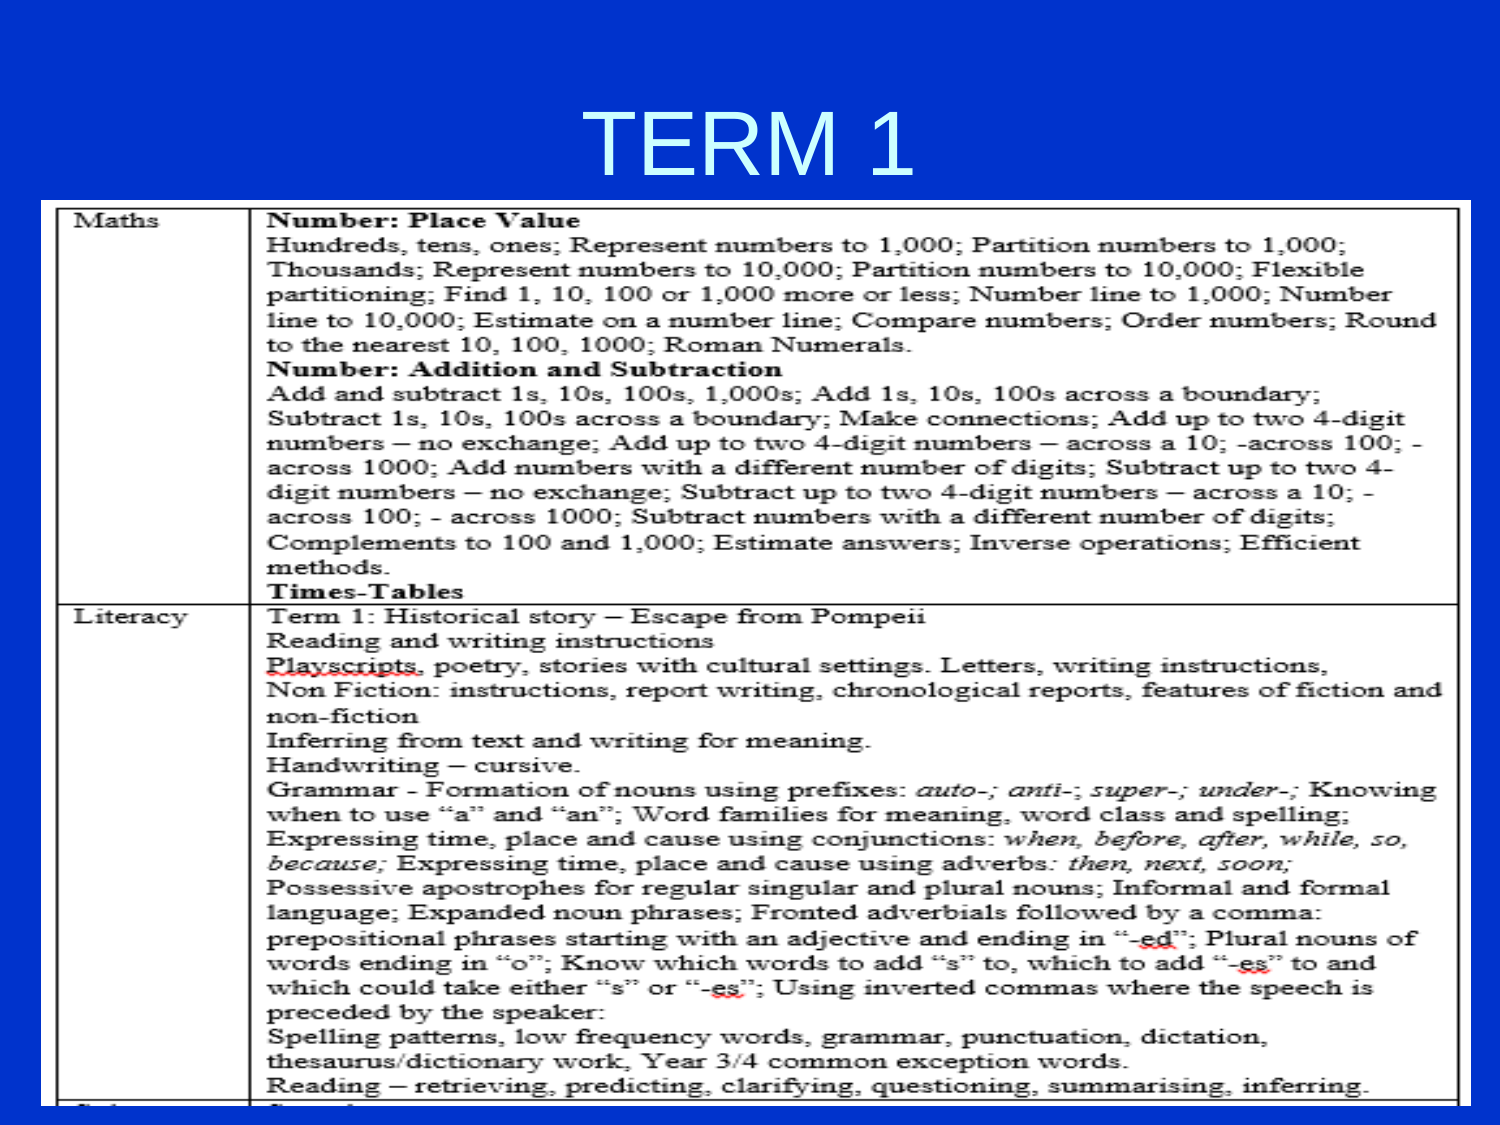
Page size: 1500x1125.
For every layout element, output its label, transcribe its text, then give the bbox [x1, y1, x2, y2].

title TERM 1 [75, 45, 1425, 198]
picture [41, 200, 1471, 1107]
